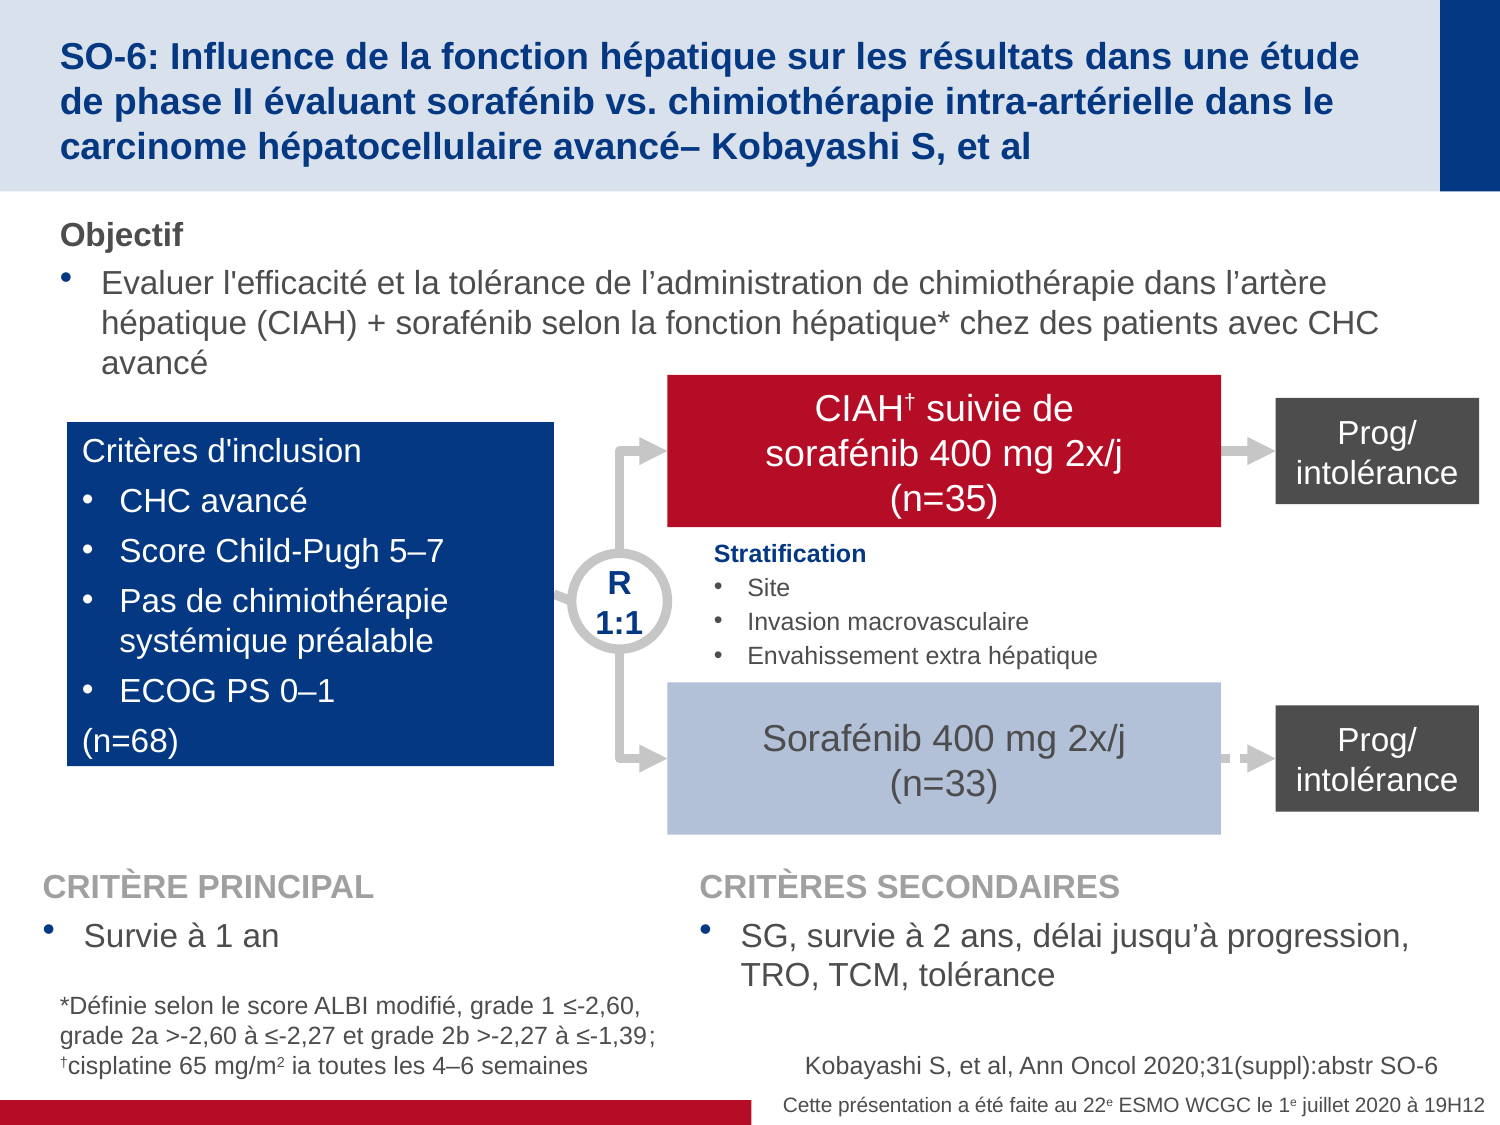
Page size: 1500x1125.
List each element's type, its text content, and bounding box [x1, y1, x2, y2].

text_box Sorafénib 400 mg 2x/j (n=33) [667, 682, 1221, 835]
text_box CIAH† suivie de sorafénib 400 mg 2x/j (n=35) [667, 374, 1222, 528]
text_box Critères d'inclusion CHC avancé Score Child-Pugh 5–7 Pas de chimiothérapie systémique préalable ECOG PS 0–1 (n=68) [67, 422, 554, 767]
text_box Stratification Site Invasion macrovasculaire Envahissement extra hépatique [699, 529, 1455, 677]
text_box Prog/ intolérance [1275, 397, 1480, 505]
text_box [592, 477, 695, 527]
text_box Prog/ intolérance [1275, 705, 1479, 812]
title SO-6: Influence de la fonction hépatique sur les résultats dans une étude de phase II évaluant sorafénib vs. chimiothérapie intra-artérielle dans le carcinome hépatocellulaire avancé– Kobayashi S, et al [59, 29, 1412, 162]
list Objectif Evaluer l'efficacité et la tolérance de l’administration de chimiothérapie dans l’artère hépatique (CIAH) + sorafénib selon la fonction hépatique* chez des patients avec CHC avancé [59, 205, 1441, 858]
text_box Cette présentation a été faite au 22e ESMO WCGC le 1e juillet 2020 à 19H12 [749, 1084, 1500, 1125]
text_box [588, 679, 699, 729]
text_box R 1:1 [571, 553, 668, 649]
text_box CRITÈRES SECONDAIRES SG, survie à 2 ans, délai jusqu’à progression, TRO, TCM, tolérance [684, 858, 1480, 995]
text_box CRITÈRE PRINCIPAL Survie à 1 an [42, 858, 684, 985]
list Kobayashi S, et al, Ann Oncol 2020;31(suppl):abstr SO-6 [762, 999, 1441, 1080]
list *Définie selon le score ALBI modifié, grade 1 ≤-2,60, grade 2a >-2,60 à ≤-2,27 et grade 2b >-2,27 à ≤-1,39; †cisplatine 65 mg/m2 ia toutes les 4–6 semaines [59, 999, 700, 1080]
